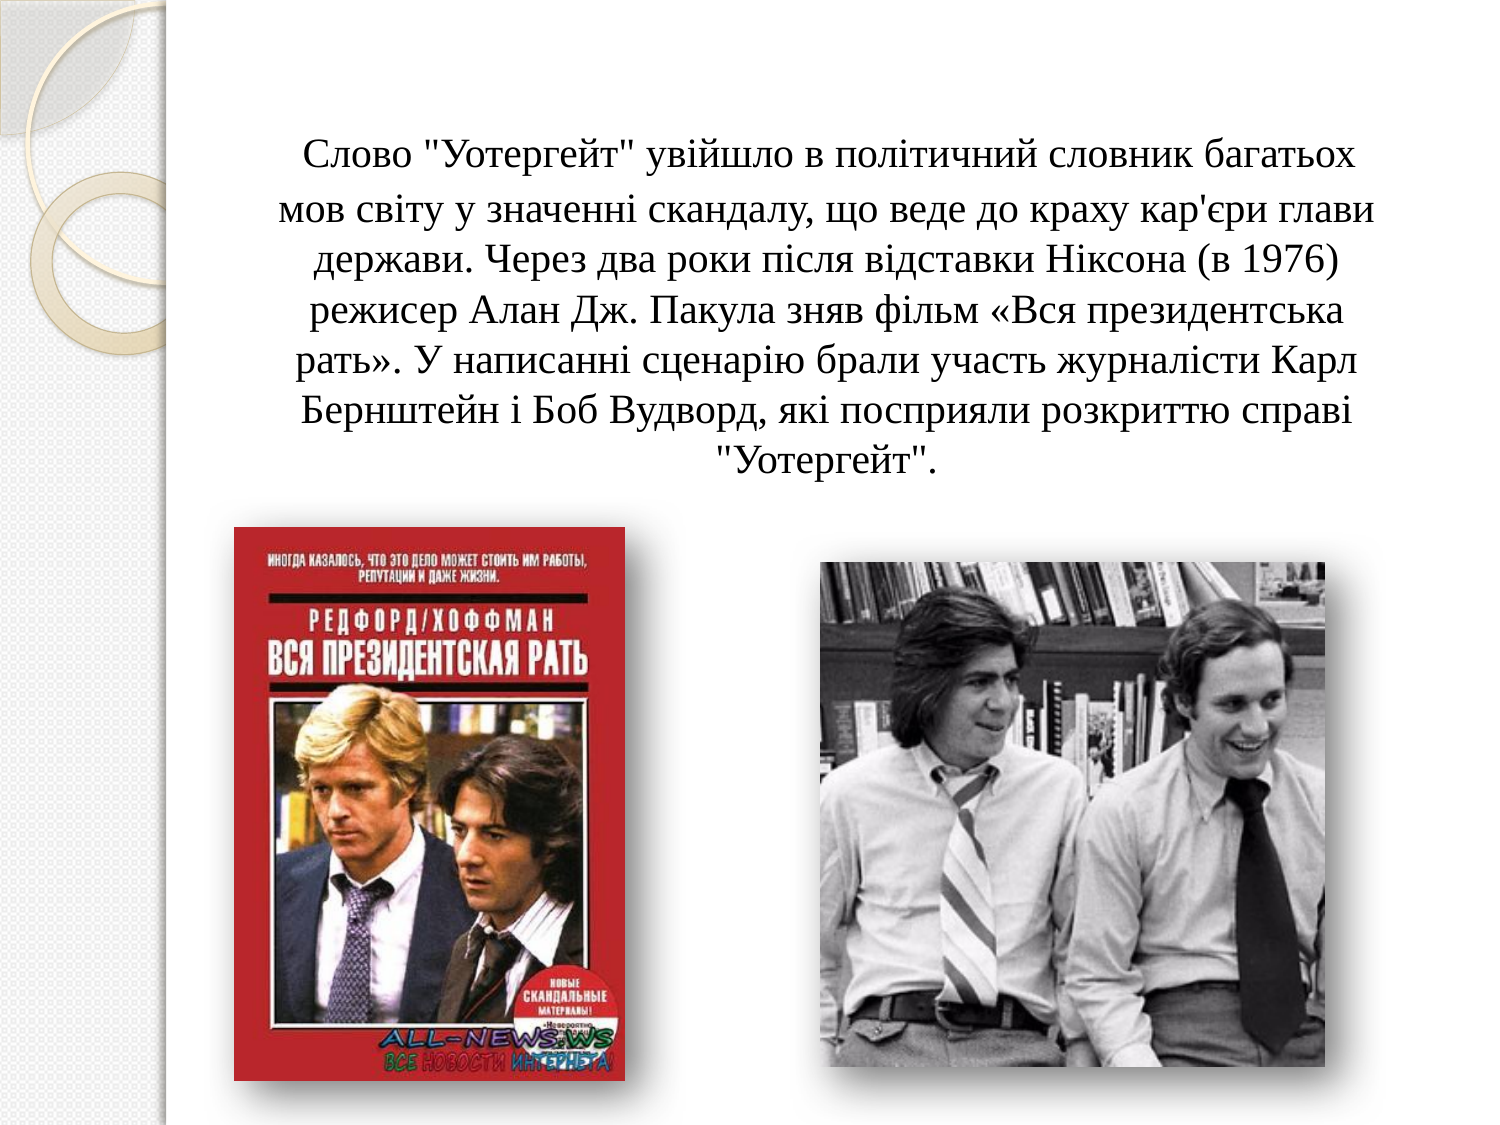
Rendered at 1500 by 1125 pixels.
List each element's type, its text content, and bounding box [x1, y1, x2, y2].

list Слово "Уотергейт" увійшло в політичний словник багатьох мов світу у значенні скандалу, що веде до краху кар'єри глави держави. Через два роки після відставки Ніксона (в 1976) режисер Алан Дж. Пакула зняв фільм «Вся президентська рать». У написанні сценарію брали участь журналісти Карл Бернштейн і Боб Вудворд, які посприяли розкриттю справі "Уотергейт". [187, 93, 1407, 551]
picture [234, 527, 625, 1081]
picture [820, 562, 1325, 1067]
